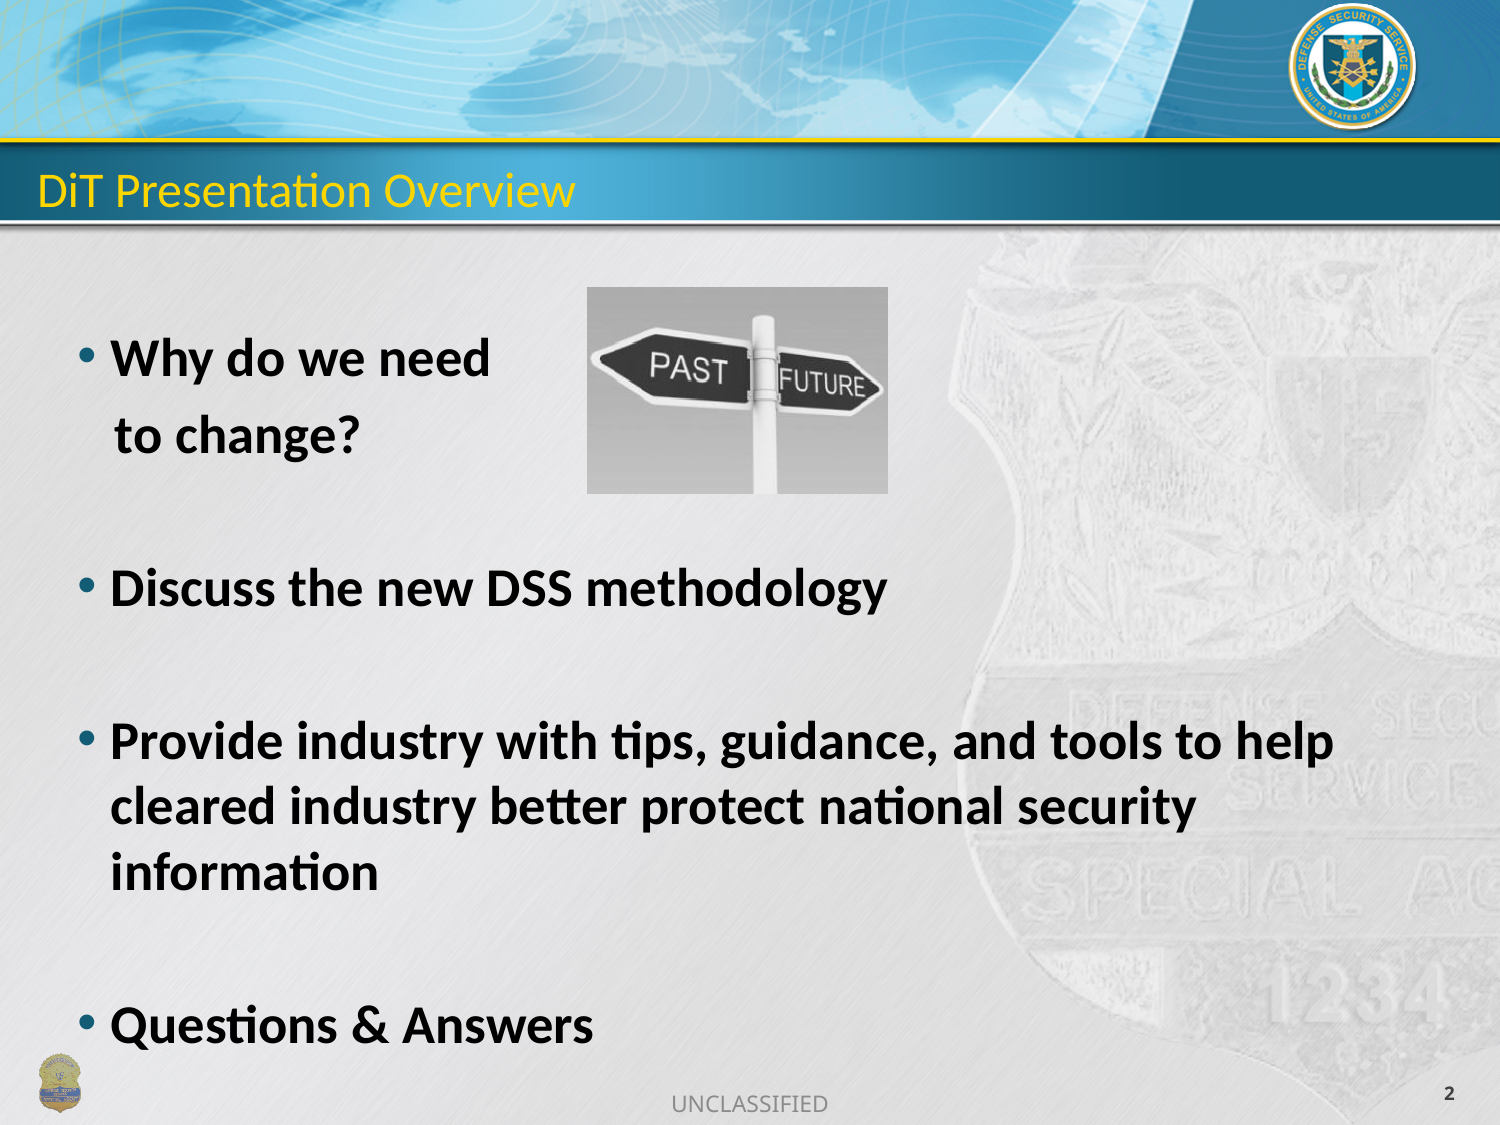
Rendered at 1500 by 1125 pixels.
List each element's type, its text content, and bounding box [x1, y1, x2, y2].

picture [0, 142, 1500, 1125]
footer UNCLASSIFIED [512, 1065, 988, 1125]
list Why do we need to change? Discuss the new DSS methodology Provide industry with tips, guidance, and tools to help cleared industry better protect national security information Questions & Answers [62, 262, 1450, 1063]
picture [0, 0, 1500, 138]
slide_number 2 [1112, 1064, 1463, 1125]
title DiT Presentation Overview [22, 143, 1425, 233]
